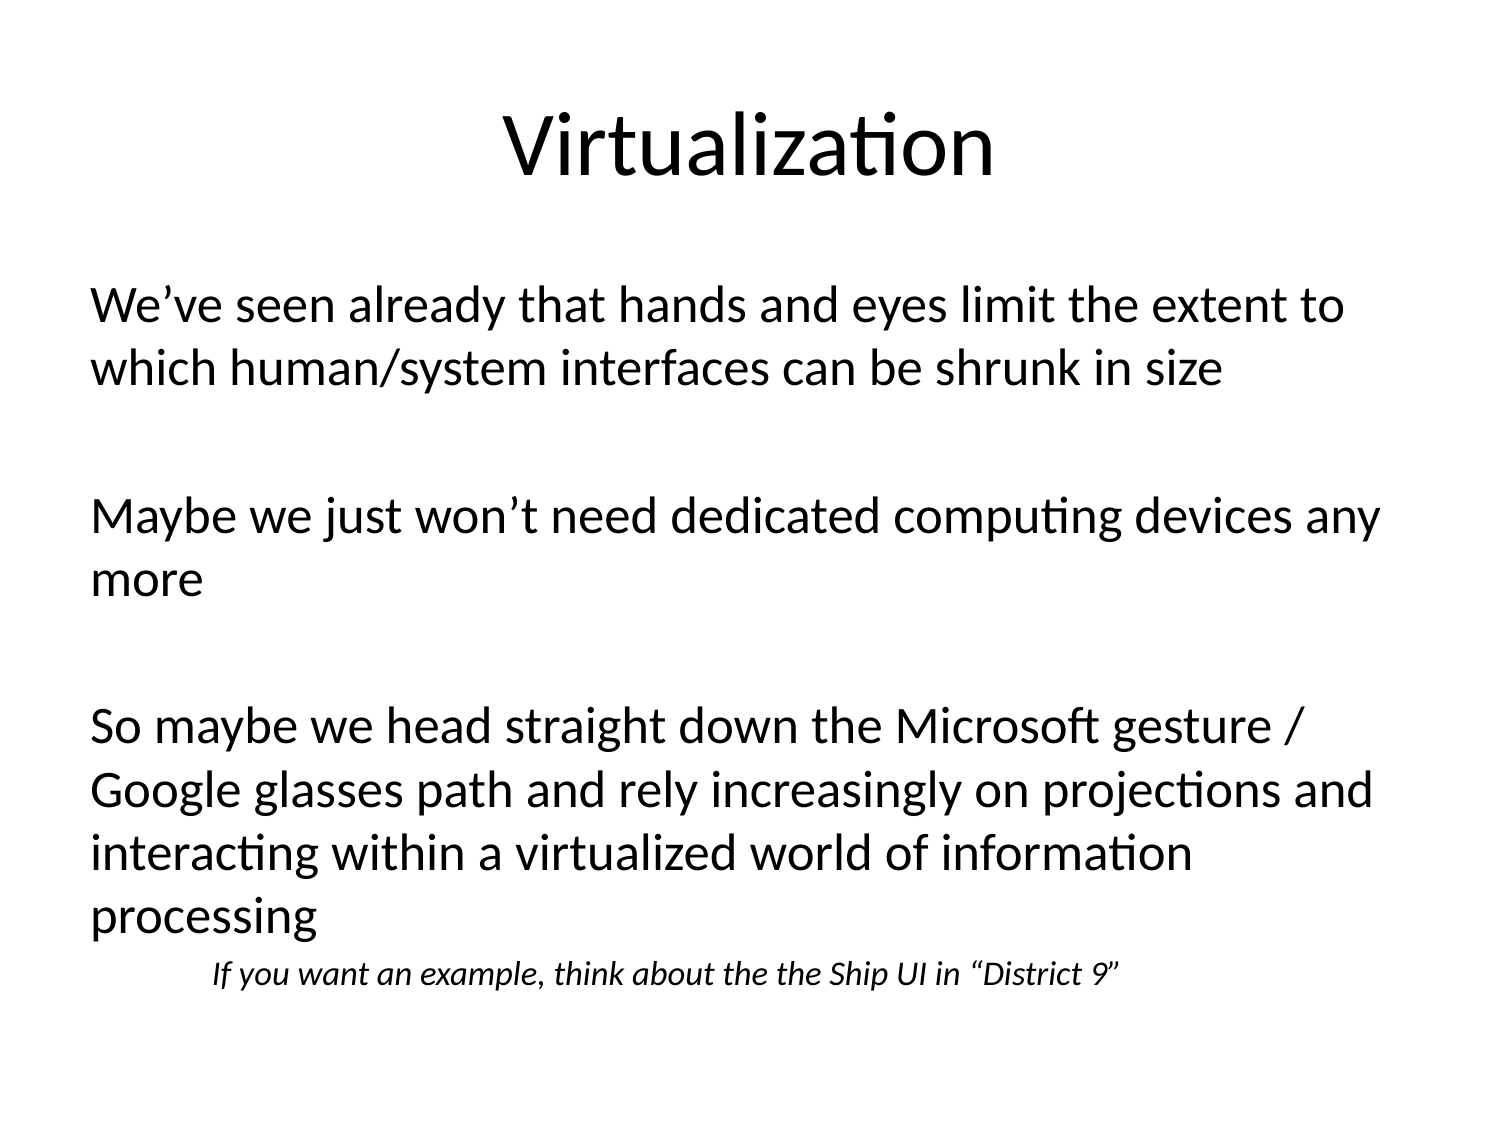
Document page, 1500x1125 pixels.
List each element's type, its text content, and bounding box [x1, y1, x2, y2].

list We’ve seen already that hands and eyes limit the extent to which human/system interfaces can be shrunk in size Maybe we just won’t need dedicated computing devices any more So maybe we head straight down the Microsoft gesture / Google glasses path and rely increasingly on projections and interacting within a virtualized world of information processing If you want an example, think about the the Ship UI in “District 9” [75, 262, 1425, 1005]
title Virtualization [75, 45, 1425, 233]
